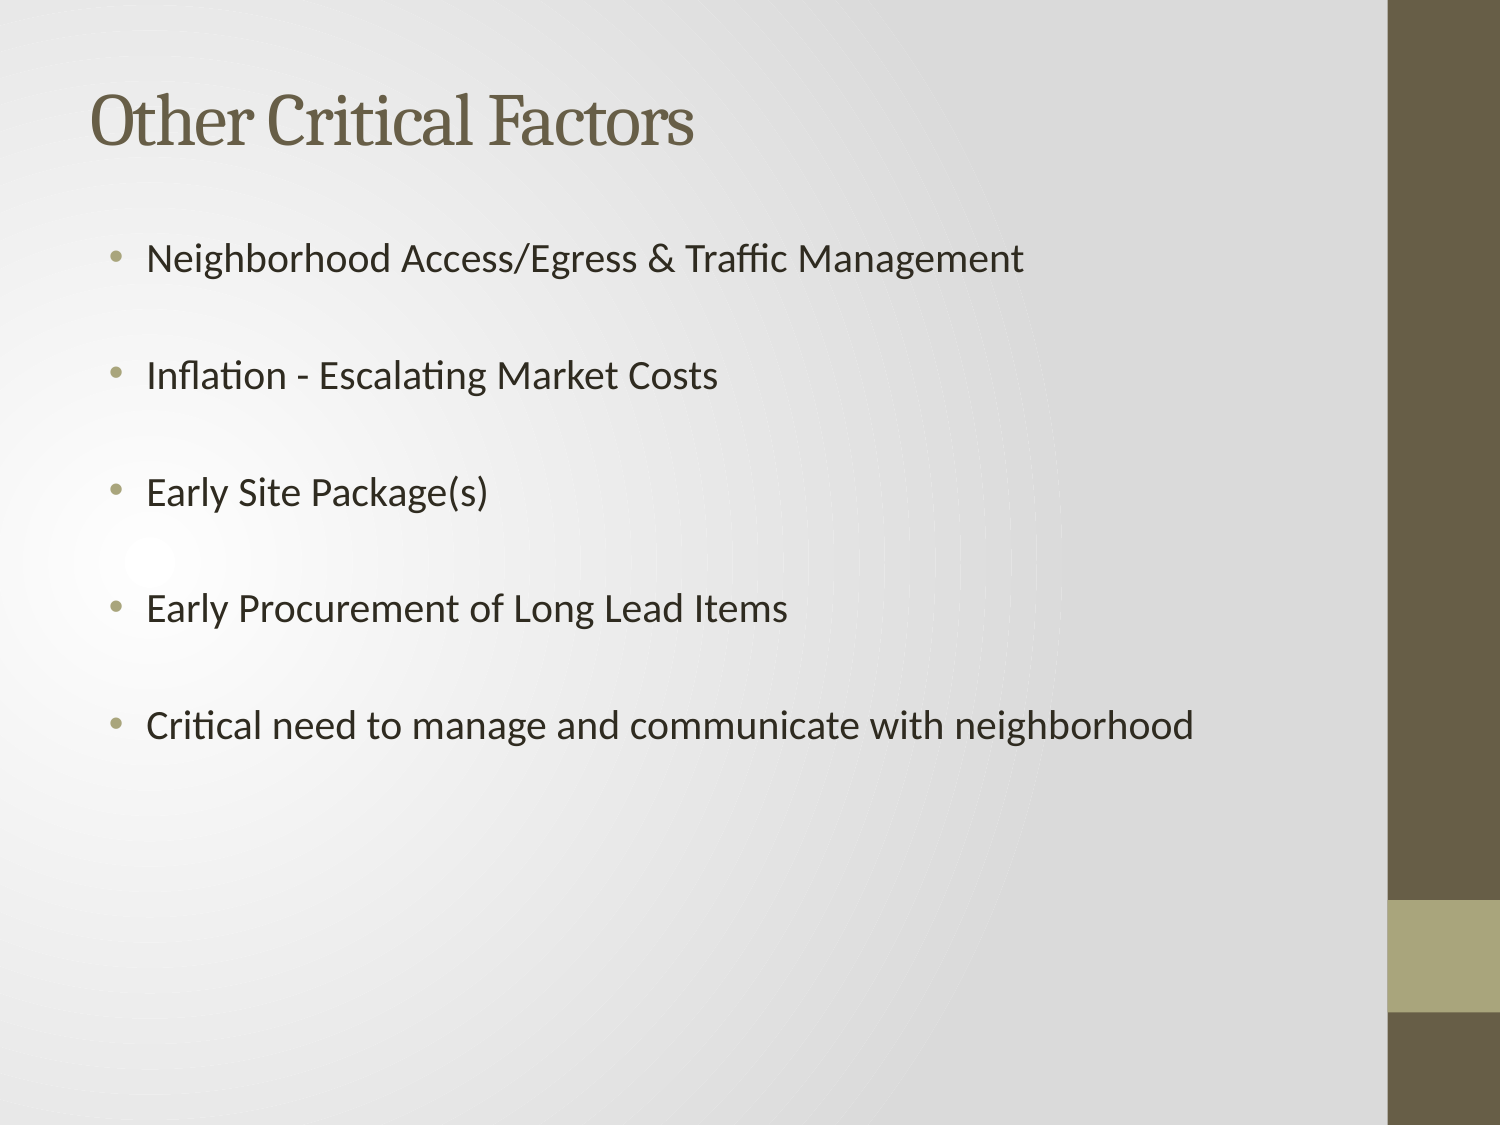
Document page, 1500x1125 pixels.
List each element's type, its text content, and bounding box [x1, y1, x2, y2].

list Neighborhood Access/Egress & Traffic Management Inflation - Escalating Market Costs Early Site Package(s) Early Procurement of Long Lead Items Critical need to manage and communicate with neighborhood [75, 174, 1275, 1084]
title Other Critical Factors [75, 62, 1338, 208]
